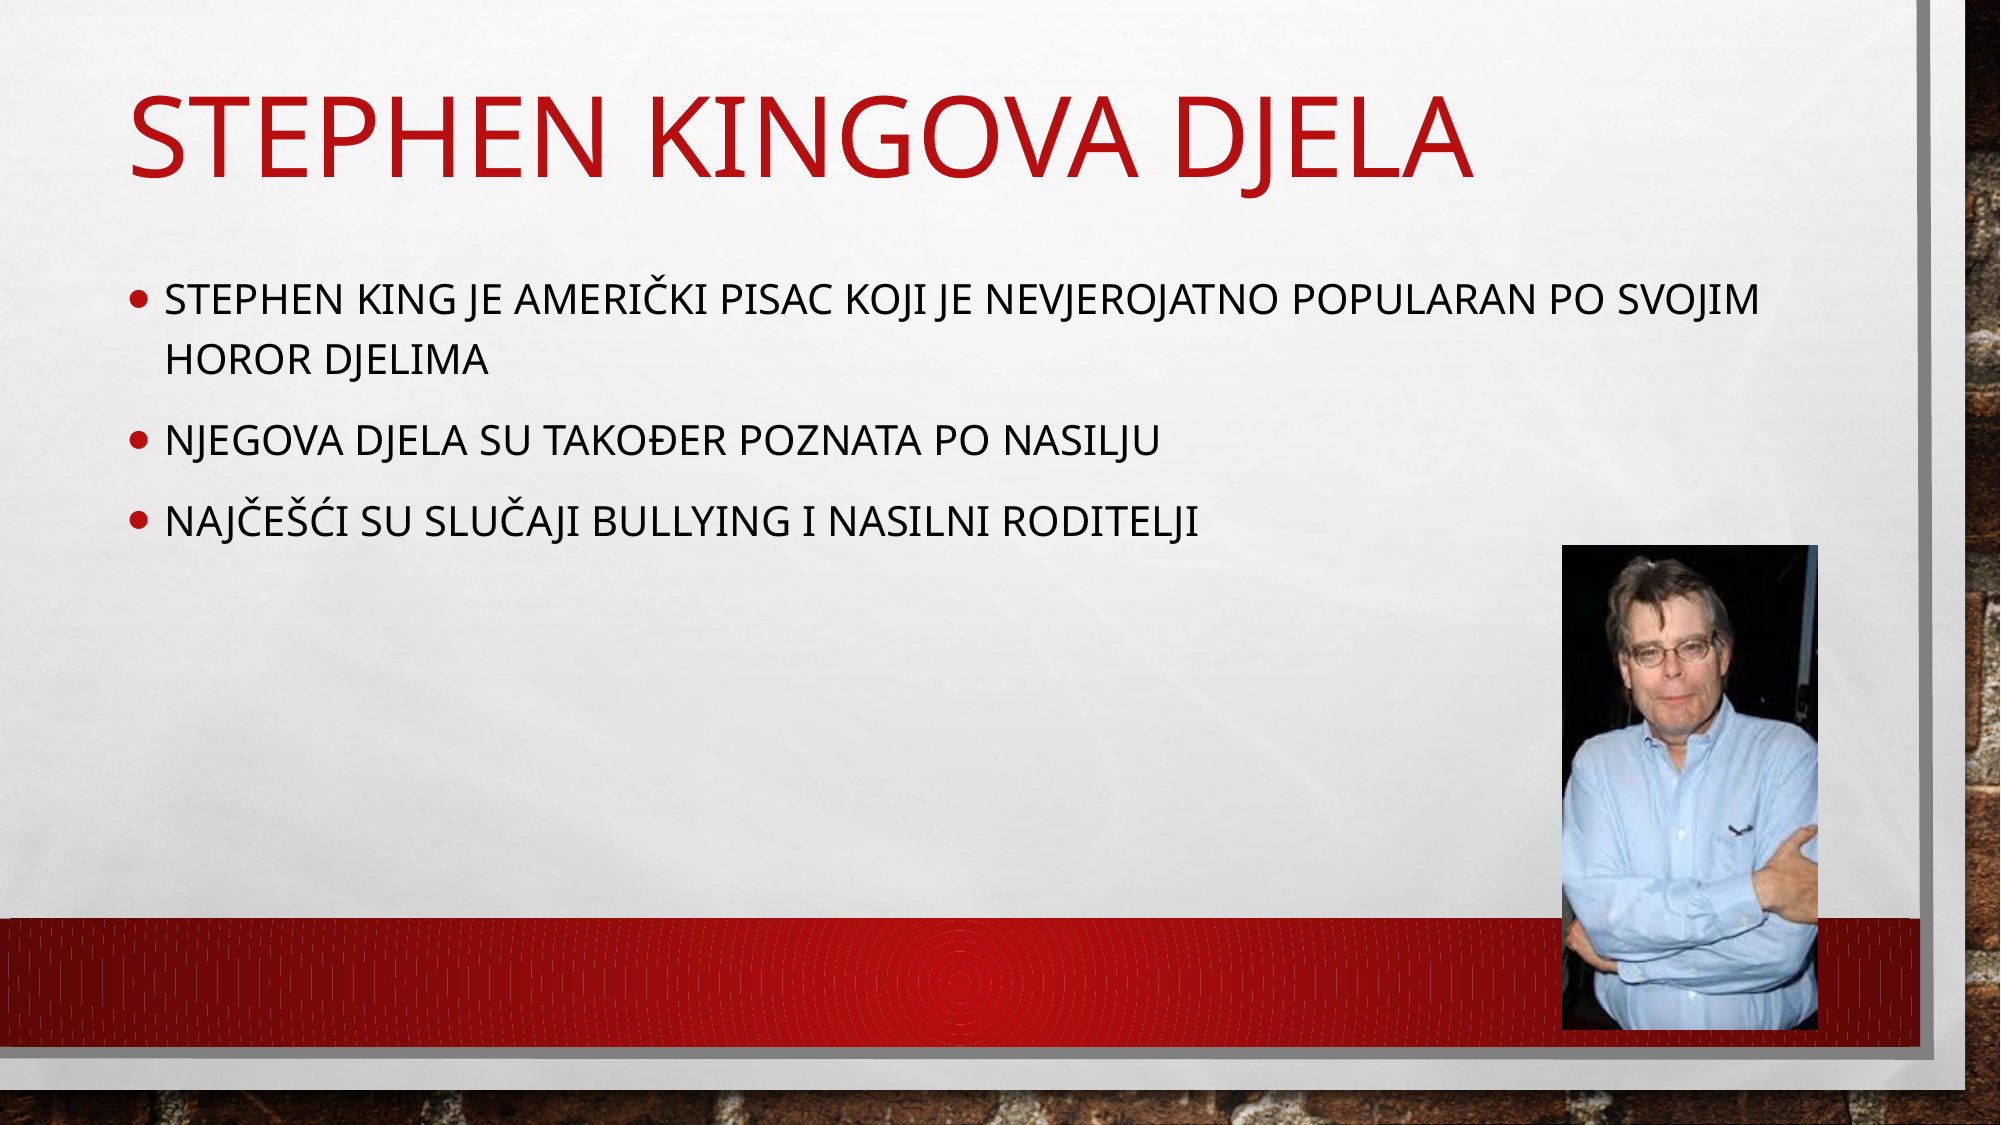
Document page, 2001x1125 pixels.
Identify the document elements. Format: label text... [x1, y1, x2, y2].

title Stephen Kingova Djela [112, 46, 1818, 236]
picture [1562, 544, 1818, 1030]
list Stephen king je američki pisac koji je nevjerojatno popularan po svojim horor djelima Njegova djela su također poznata po nasilju Najčešći su slučaji Bullying i nasilni roditelji [112, 260, 1818, 629]
picture [0, 0, 2000, 1125]
